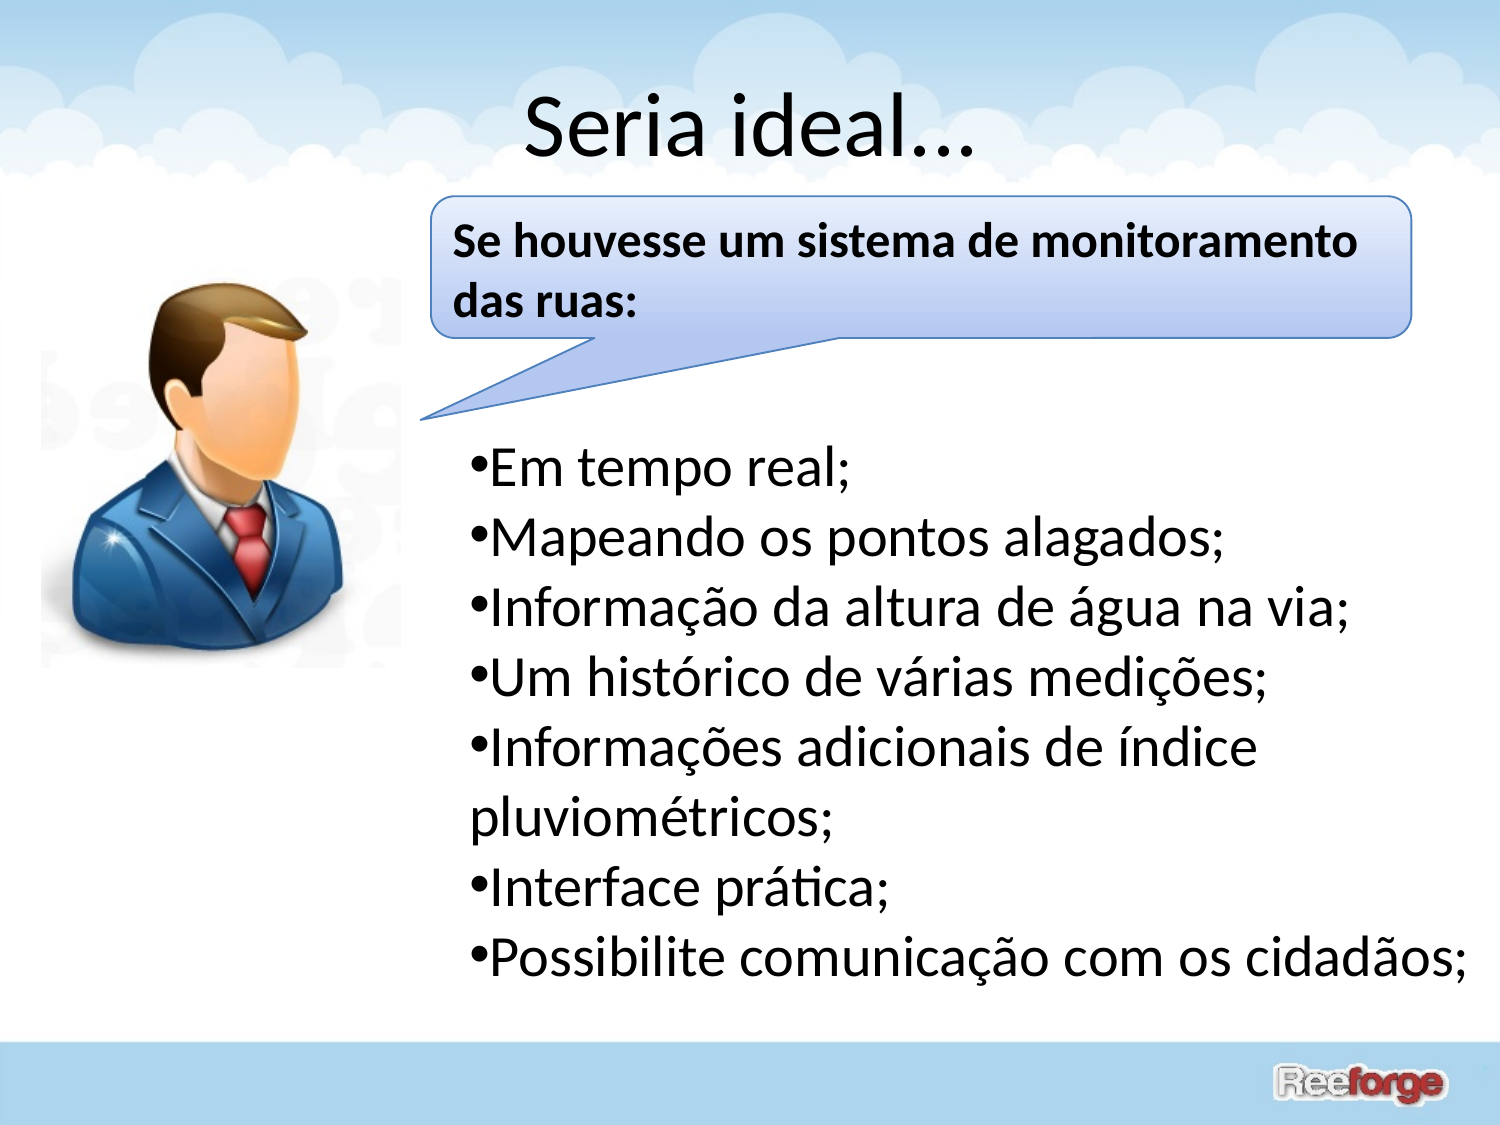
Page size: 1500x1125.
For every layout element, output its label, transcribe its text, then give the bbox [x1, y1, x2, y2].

title Seria ideal... [76, 30, 1427, 209]
text_box [428, 323, 1412, 422]
picture [0, 0, 1500, 1125]
text_box Em tempo real; Mapeando os pontos alagados; Informação da altura de água na via; Um histórico de várias medições; Informações adicionais de índice pluviométricos; Interface prática; Possibilite comunicação com os cidadãos; [454, 420, 1500, 1056]
text_box Se houvesse um sistema de monitoramento das ruas: [419, 209, 1413, 421]
